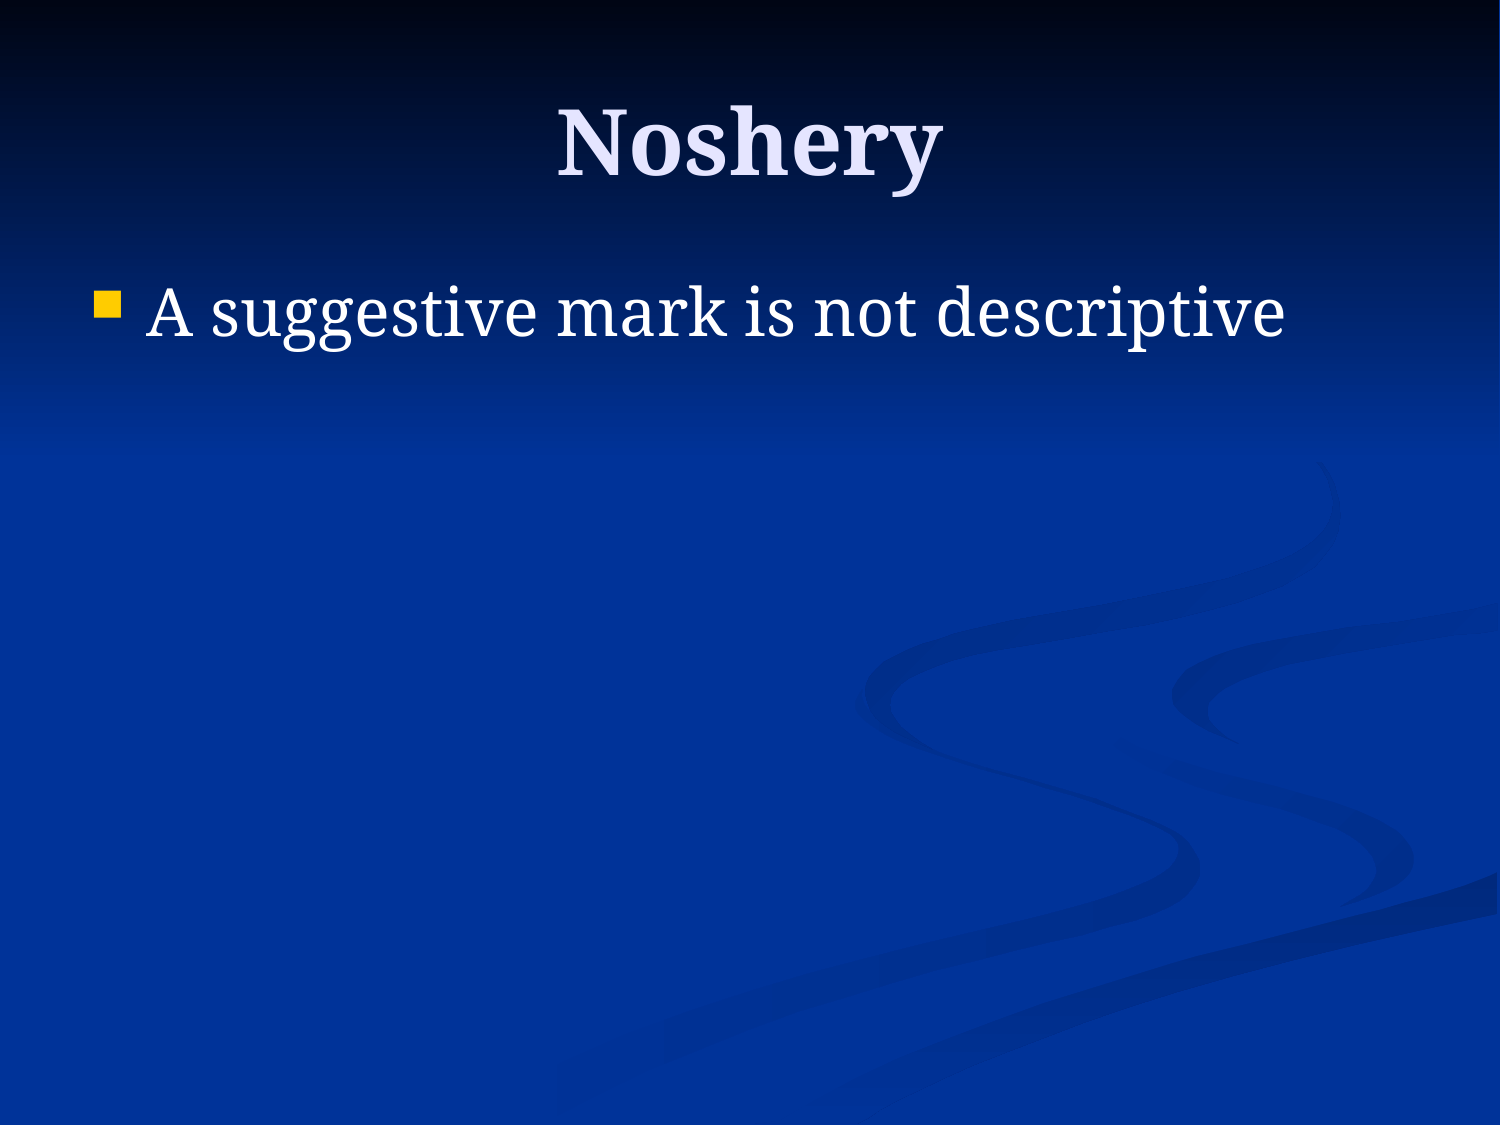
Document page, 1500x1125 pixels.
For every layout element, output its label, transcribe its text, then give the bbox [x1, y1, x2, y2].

title Noshery [74, 44, 1426, 233]
list A suggestive mark is not descriptive [74, 262, 1426, 1006]
